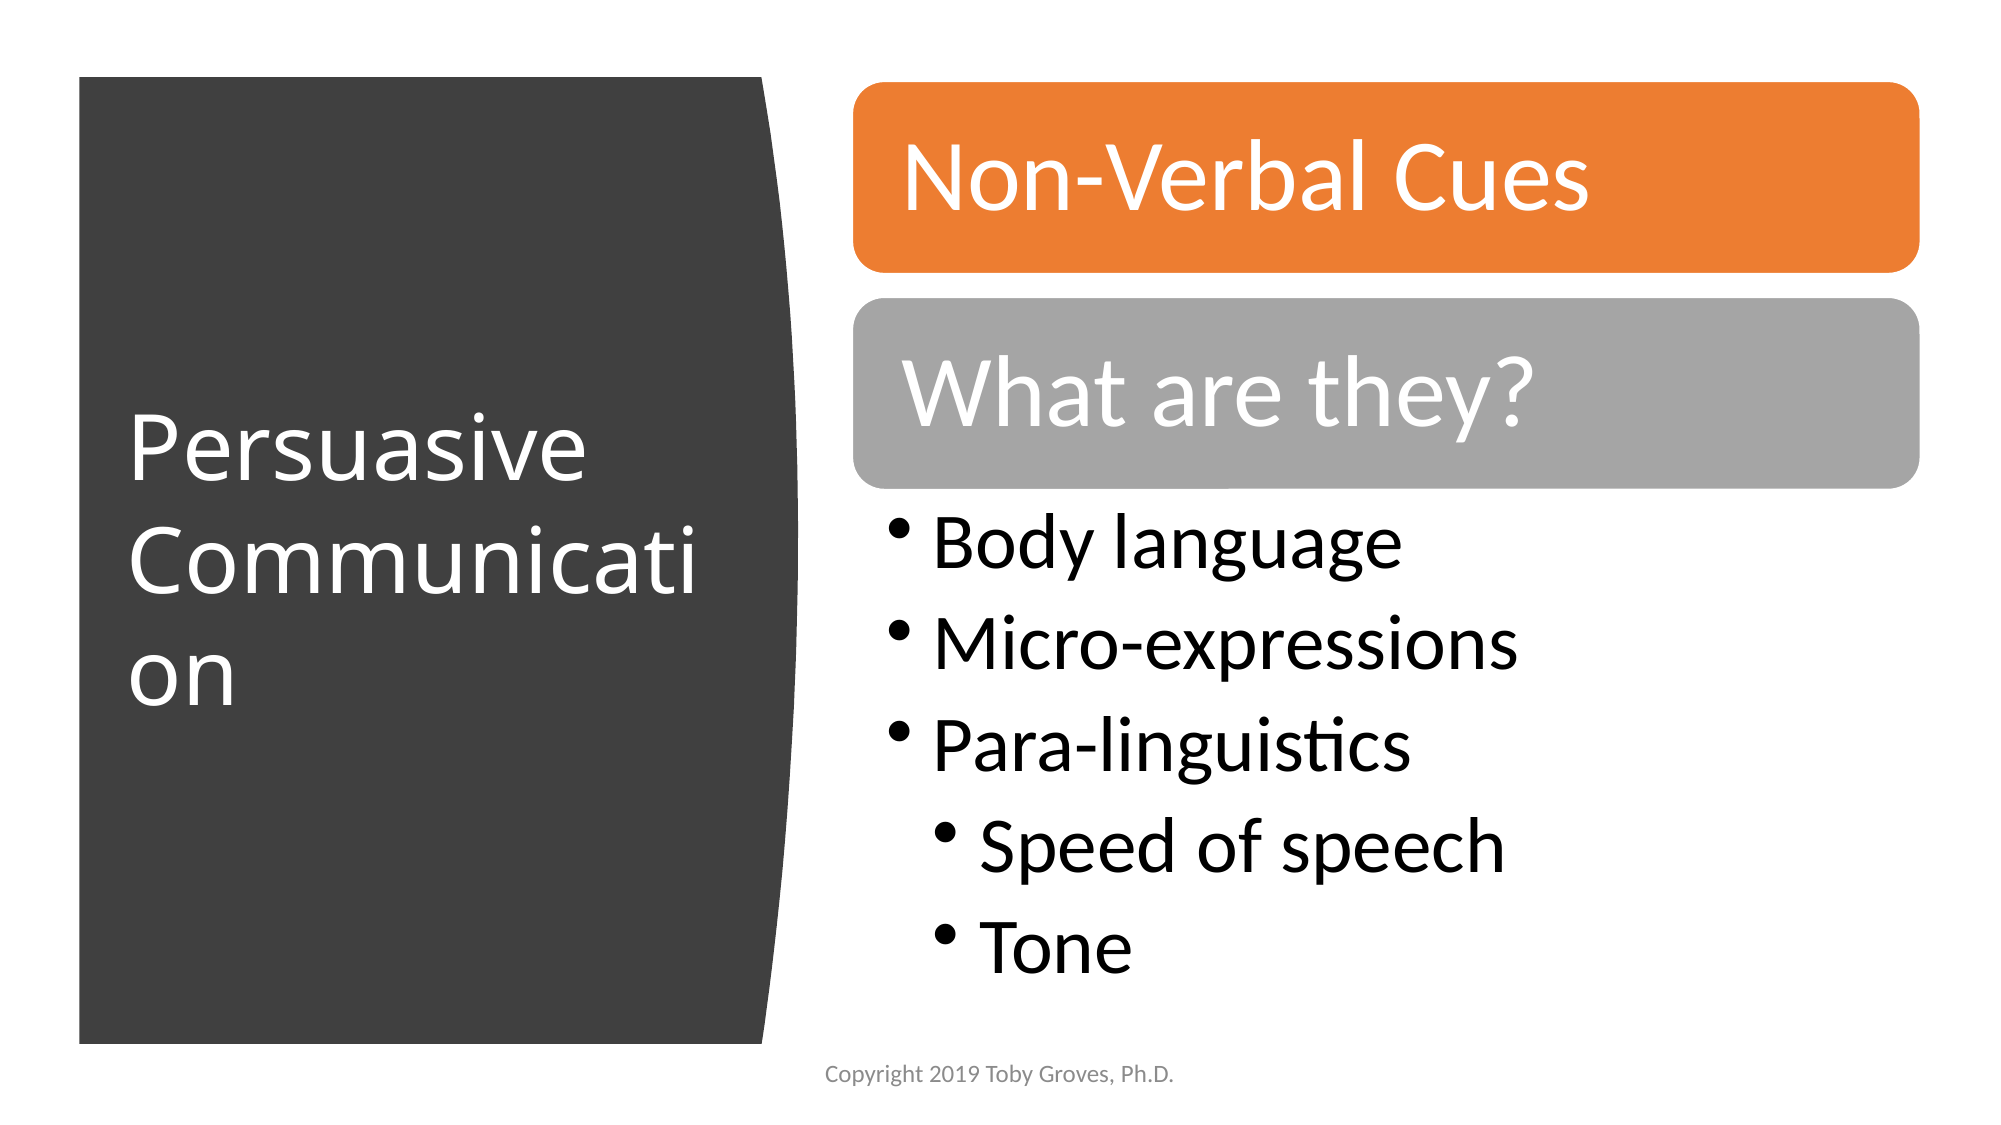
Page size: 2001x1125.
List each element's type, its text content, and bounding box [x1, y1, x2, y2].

footer Copyright 2019 Toby Groves, Ph.D. [662, 1042, 1338, 1103]
text_box Persuasive Communication [111, 166, 761, 953]
text_box [78, 76, 800, 1045]
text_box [852, 77, 1921, 1043]
